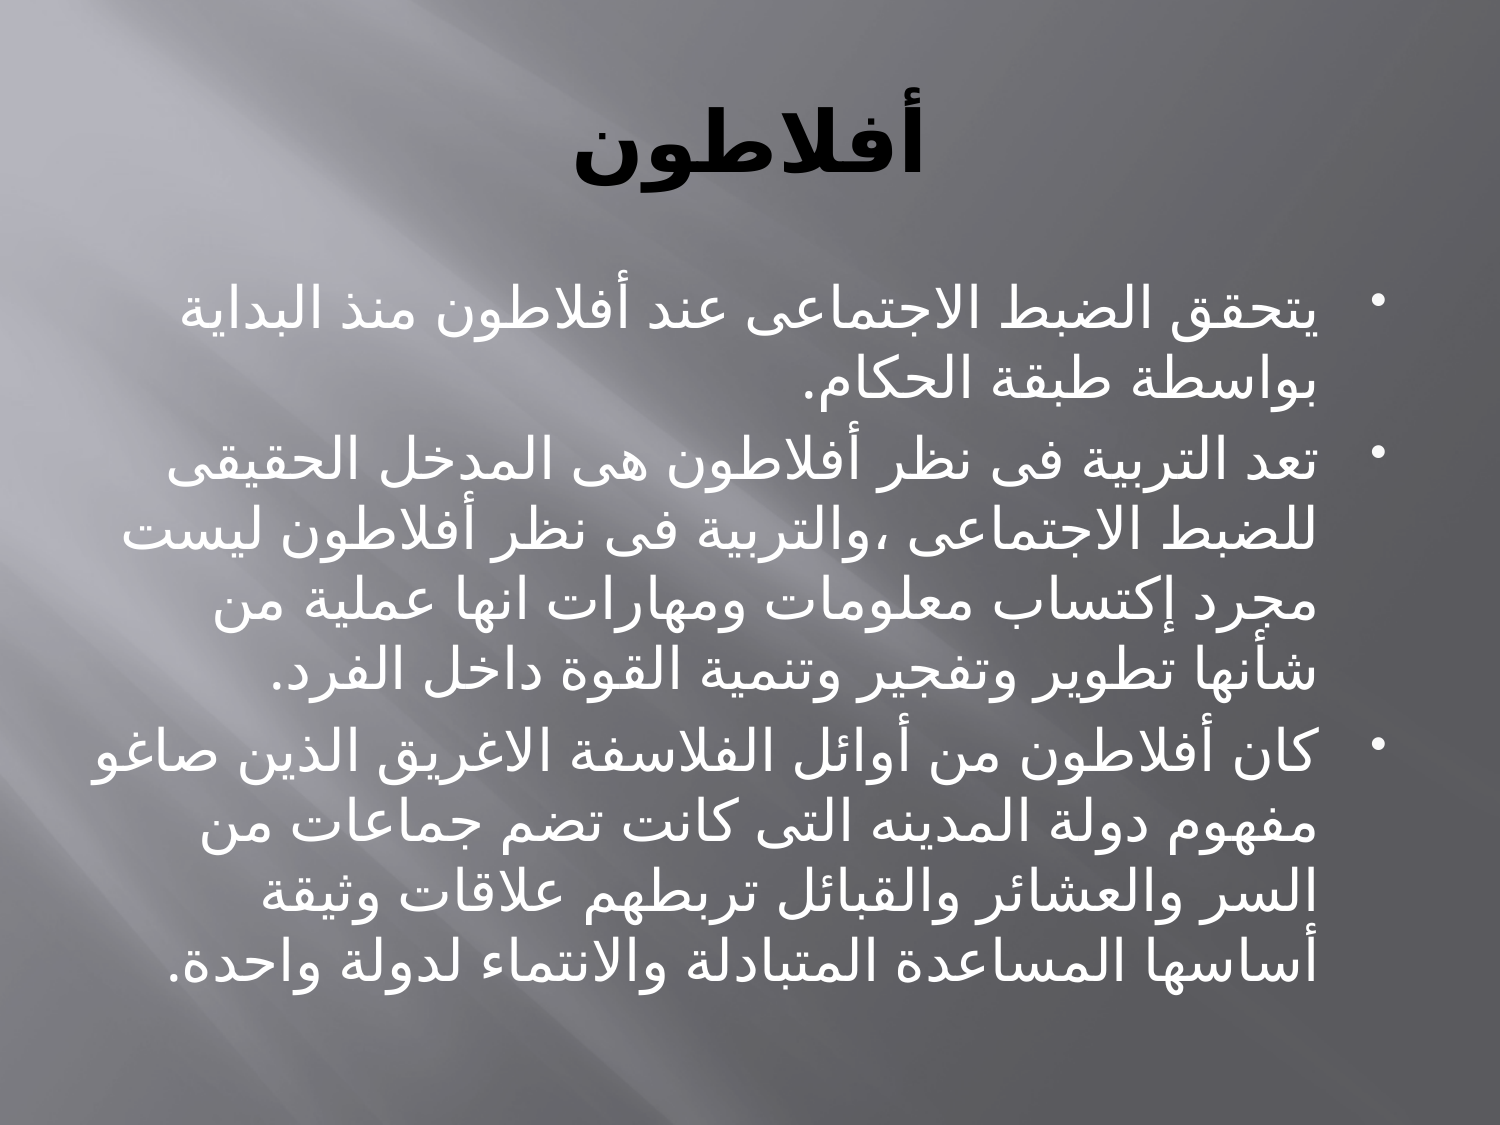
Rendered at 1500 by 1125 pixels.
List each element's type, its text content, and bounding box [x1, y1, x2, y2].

list يتحقق الضبط الاجتماعى عند أفلاطون منذ البداية بواسطة طبقة الحكام. تعد التربية فى نظر أفلاطون هى المدخل الحقيقى للضبط الاجتماعى ،والتربية فى نظر أفلاطون ليست مجرد إكتساب معلومات ومهارات انها عملية من شأنها تطوير وتفجير وتنمية القوة داخل الفرد. كان أفلاطون من أوائل الفلاسفة الاغريق الذين صاغو مفهوم دولة المدينه التى كانت تضم جماعات من السر والعشائر والقبائل تربطهم علاقات وثيقة أساسها المساعدة المتبادلة والانتماء لدولة واحدة. [75, 262, 1425, 1035]
title أفلاطون [75, 45, 1425, 233]
